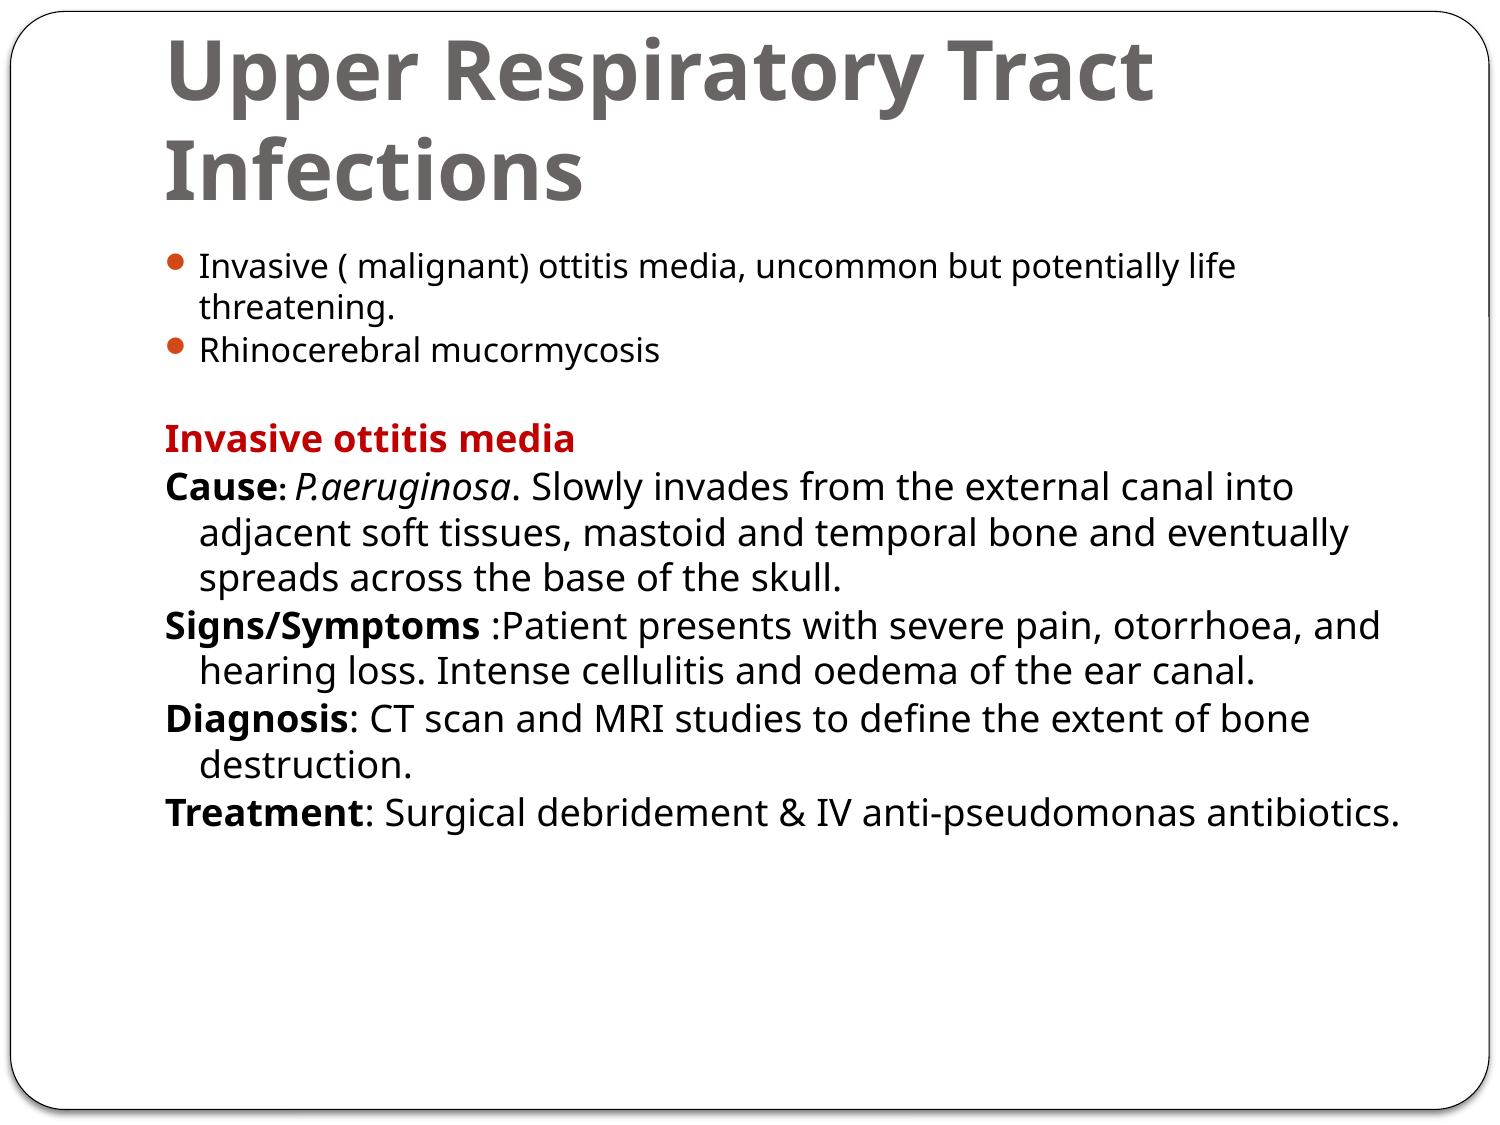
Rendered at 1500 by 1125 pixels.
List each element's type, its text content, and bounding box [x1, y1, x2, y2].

title Upper Respiratory Tract Infections [150, 45, 1425, 233]
list Invasive ( malignant) ottitis media, uncommon but potentially life threatening. Rhinocerebral mucormycosis Invasive ottitis media Cause: P.aeruginosa. Slowly invades from the external canal into adjacent soft tissues, mastoid and temporal bone and eventually spreads across the base of the skull. Signs/Symptoms :Patient presents with severe pain, otorrhoea, and hearing loss. Intense cellulitis and oedema of the ear canal. Diagnosis: CT scan and MRI studies to define the extent of bone destruction. Treatment: Surgical debridement & IV anti-pseudomonas antibiotics. [150, 237, 1425, 988]
